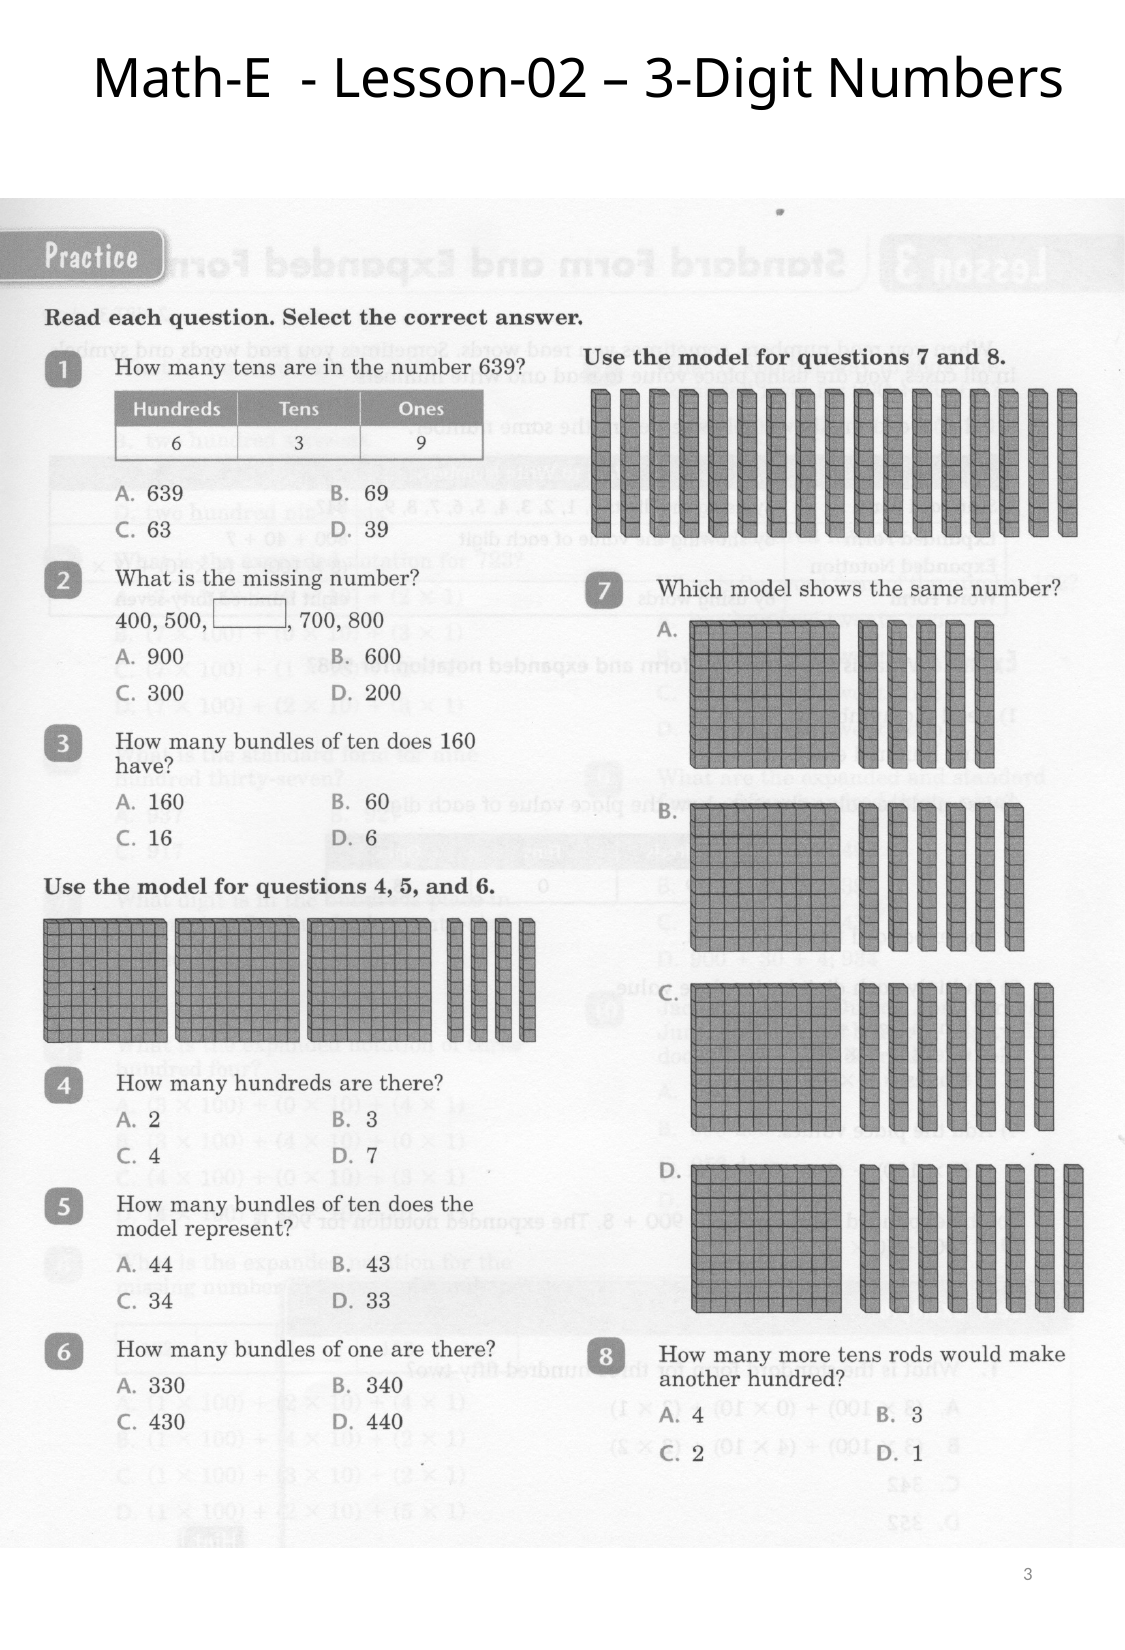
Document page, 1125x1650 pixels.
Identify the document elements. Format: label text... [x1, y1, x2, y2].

slide_number 3 [794, 1548, 1048, 1618]
picture [0, 198, 1125, 1548]
title Math-E - Lesson-02 – 3-Digit Numbers [77, 25, 1125, 136]
